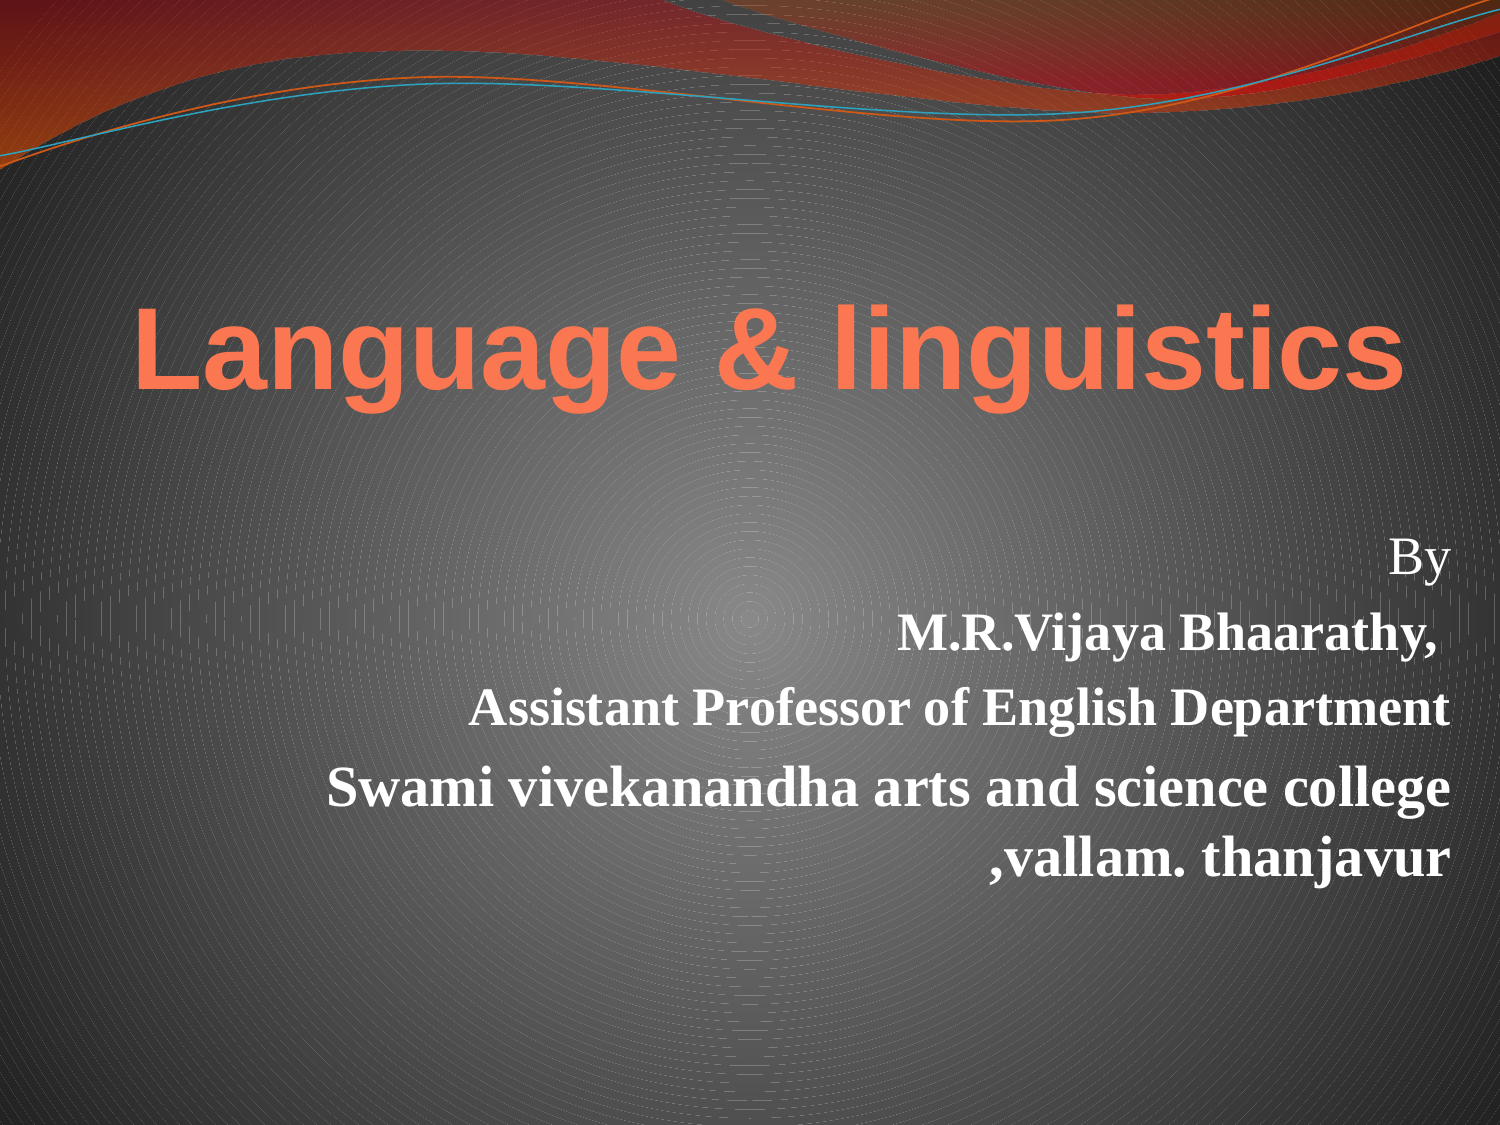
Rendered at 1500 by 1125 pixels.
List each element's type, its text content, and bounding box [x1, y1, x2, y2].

subtitle By M.R.Vijaya Bhaarathy, Assistant Professor of English Department Swami vivekanandha arts and science college ,vallam. thanjavur [312, 512, 1463, 975]
title Language & linguistics [112, 200, 1413, 413]
